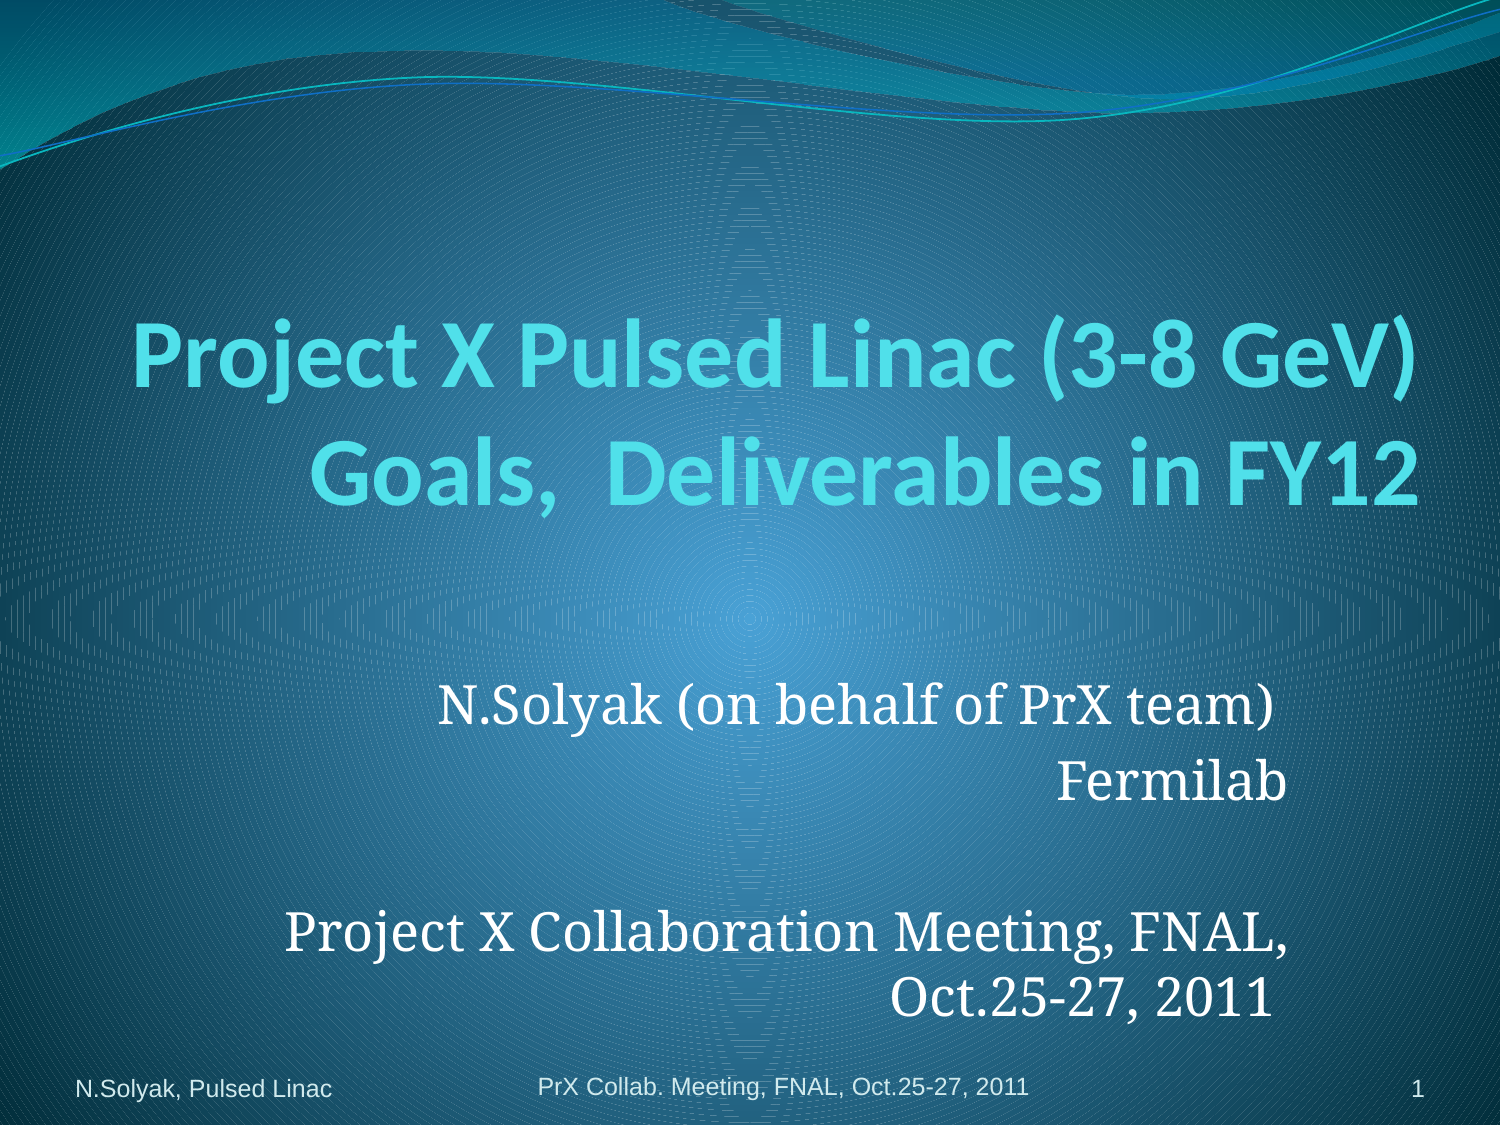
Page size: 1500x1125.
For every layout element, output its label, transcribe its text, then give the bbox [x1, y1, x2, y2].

subtitle N.Solyak (on behalf of PrX team) Fermilab Project X Collaboration Meeting, FNAL, Oct.25-27, 2011 [225, 662, 1300, 1050]
slide_number N.Solyak, Pulsed Linac [75, 1042, 500, 1103]
title Project X Pulsed Linac (3-8 GeV) Goals, Deliverables in FY12 [50, 224, 1425, 525]
footer PrX Collab. Meeting, FNAL, Oct.25-27, 2011 [537, 1040, 1088, 1100]
slide_number 1 [1299, 1042, 1425, 1103]
